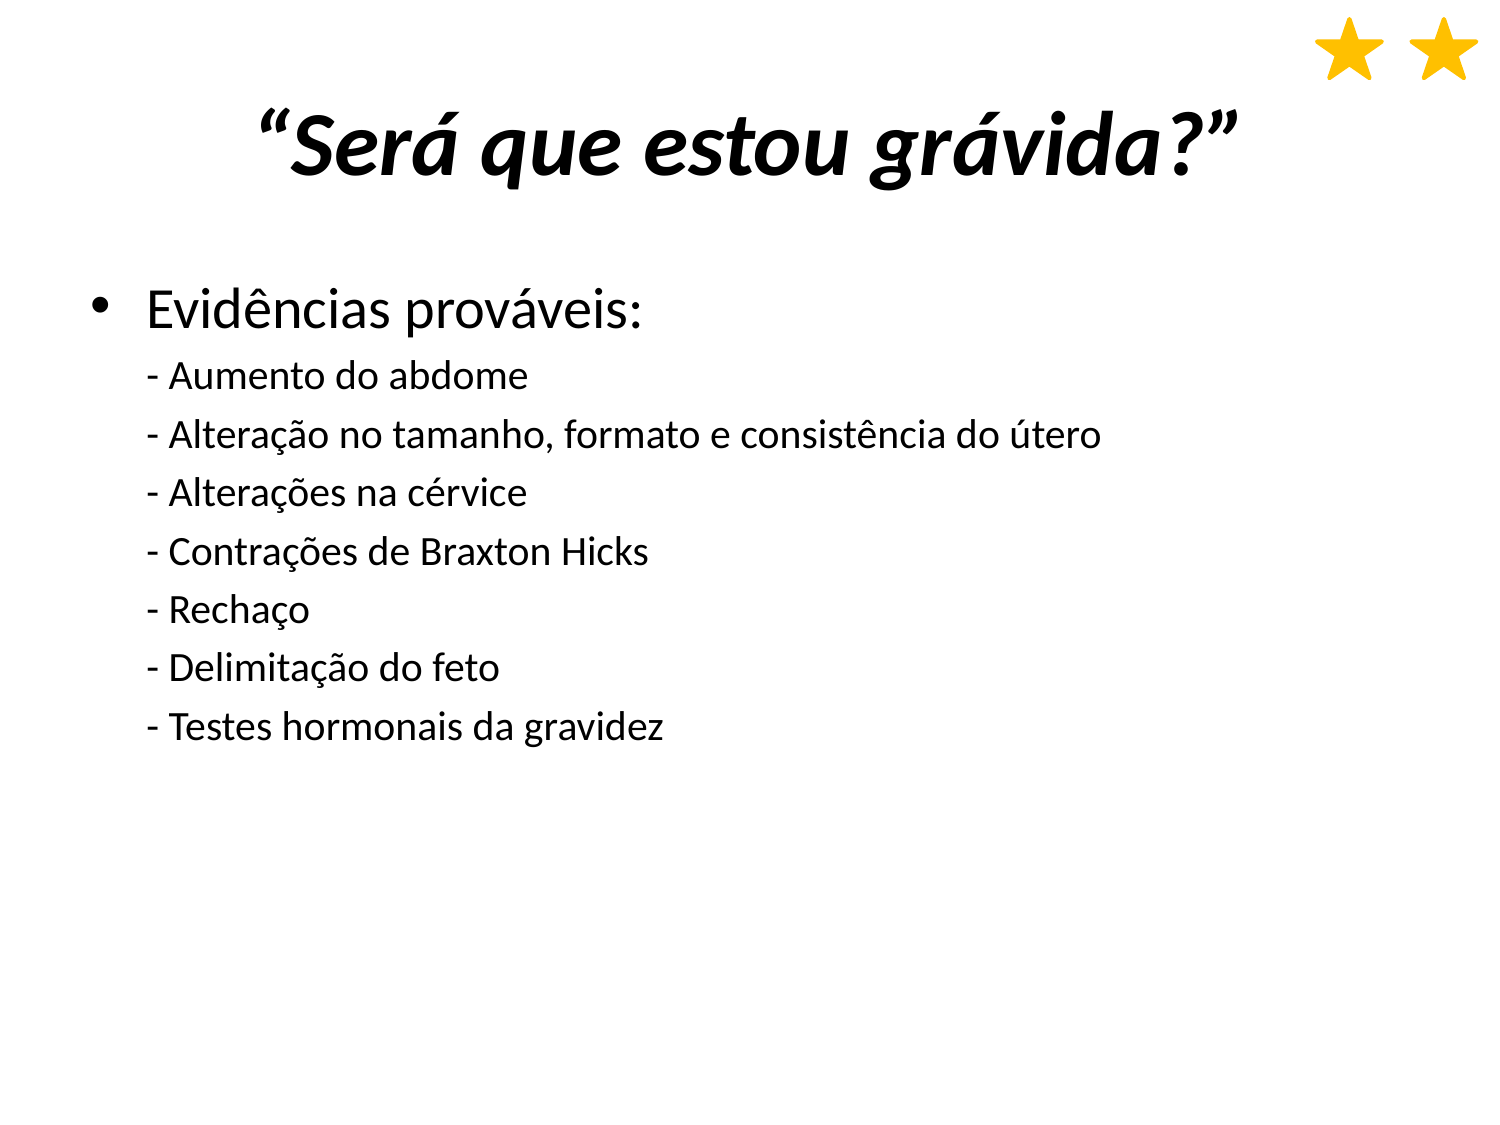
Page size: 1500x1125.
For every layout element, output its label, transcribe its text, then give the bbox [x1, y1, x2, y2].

list Evidências prováveis: - Aumento do abdome - Alteração no tamanho, formato e consistência do útero - Alterações na cérvice - Contrações de Braxton Hicks - Rechaço - Delimitação do feto - Testes hormonais da gravidez [75, 262, 1425, 1071]
title “Será que estou grávida?” [75, 45, 1425, 233]
text_box [1409, 16, 1479, 80]
text_box [1314, 16, 1384, 80]
